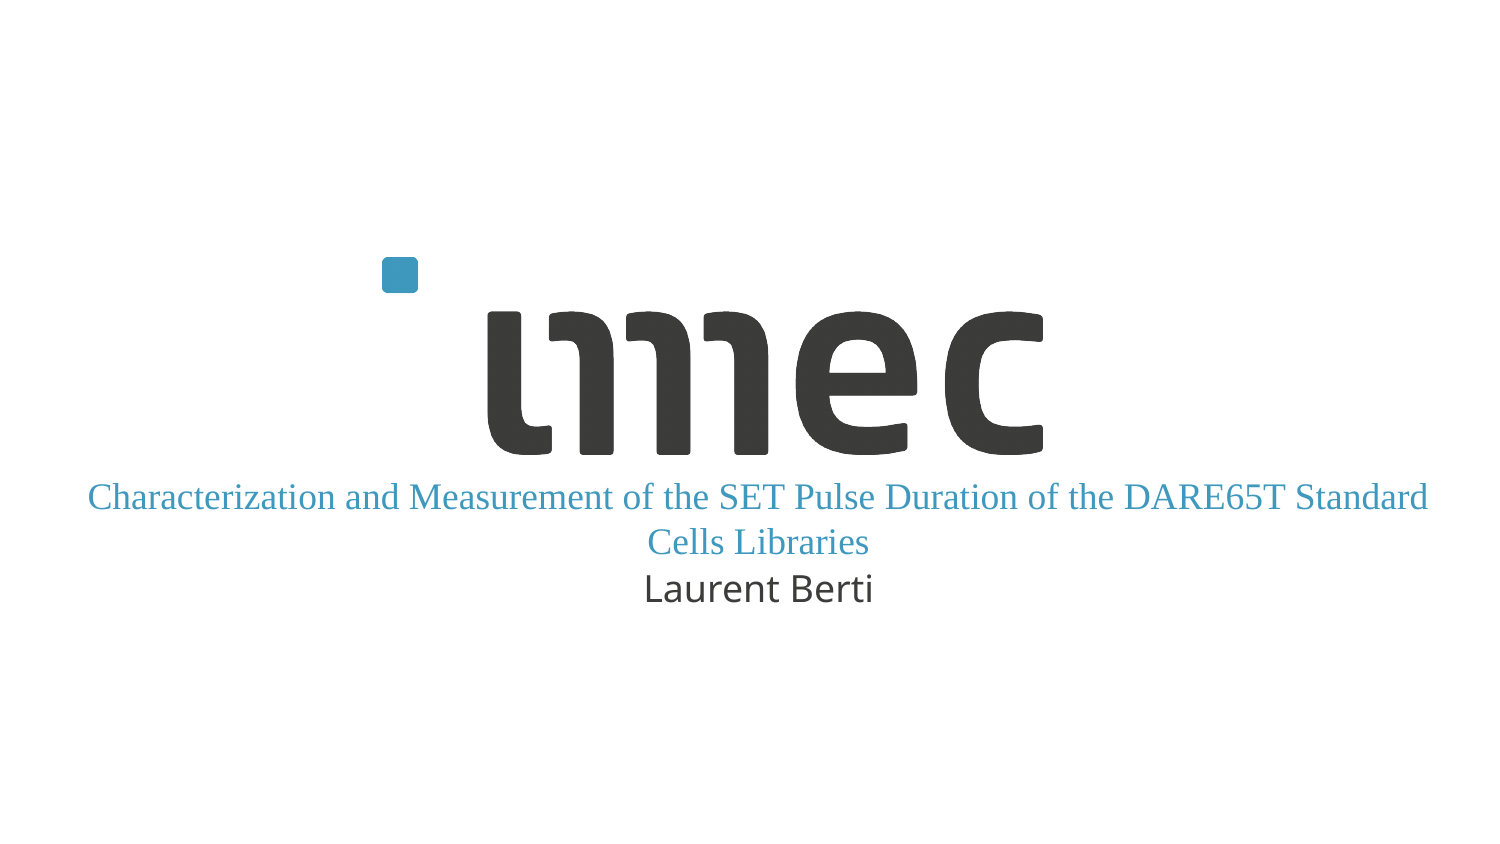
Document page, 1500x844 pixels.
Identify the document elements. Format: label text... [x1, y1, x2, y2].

title Characterization and Measurement of the SET Pulse Duration of the DARE65T Standard Cells Libraries [59, 463, 1441, 557]
subtitle Laurent Berti [59, 557, 1441, 619]
picture [382, 257, 1043, 455]
